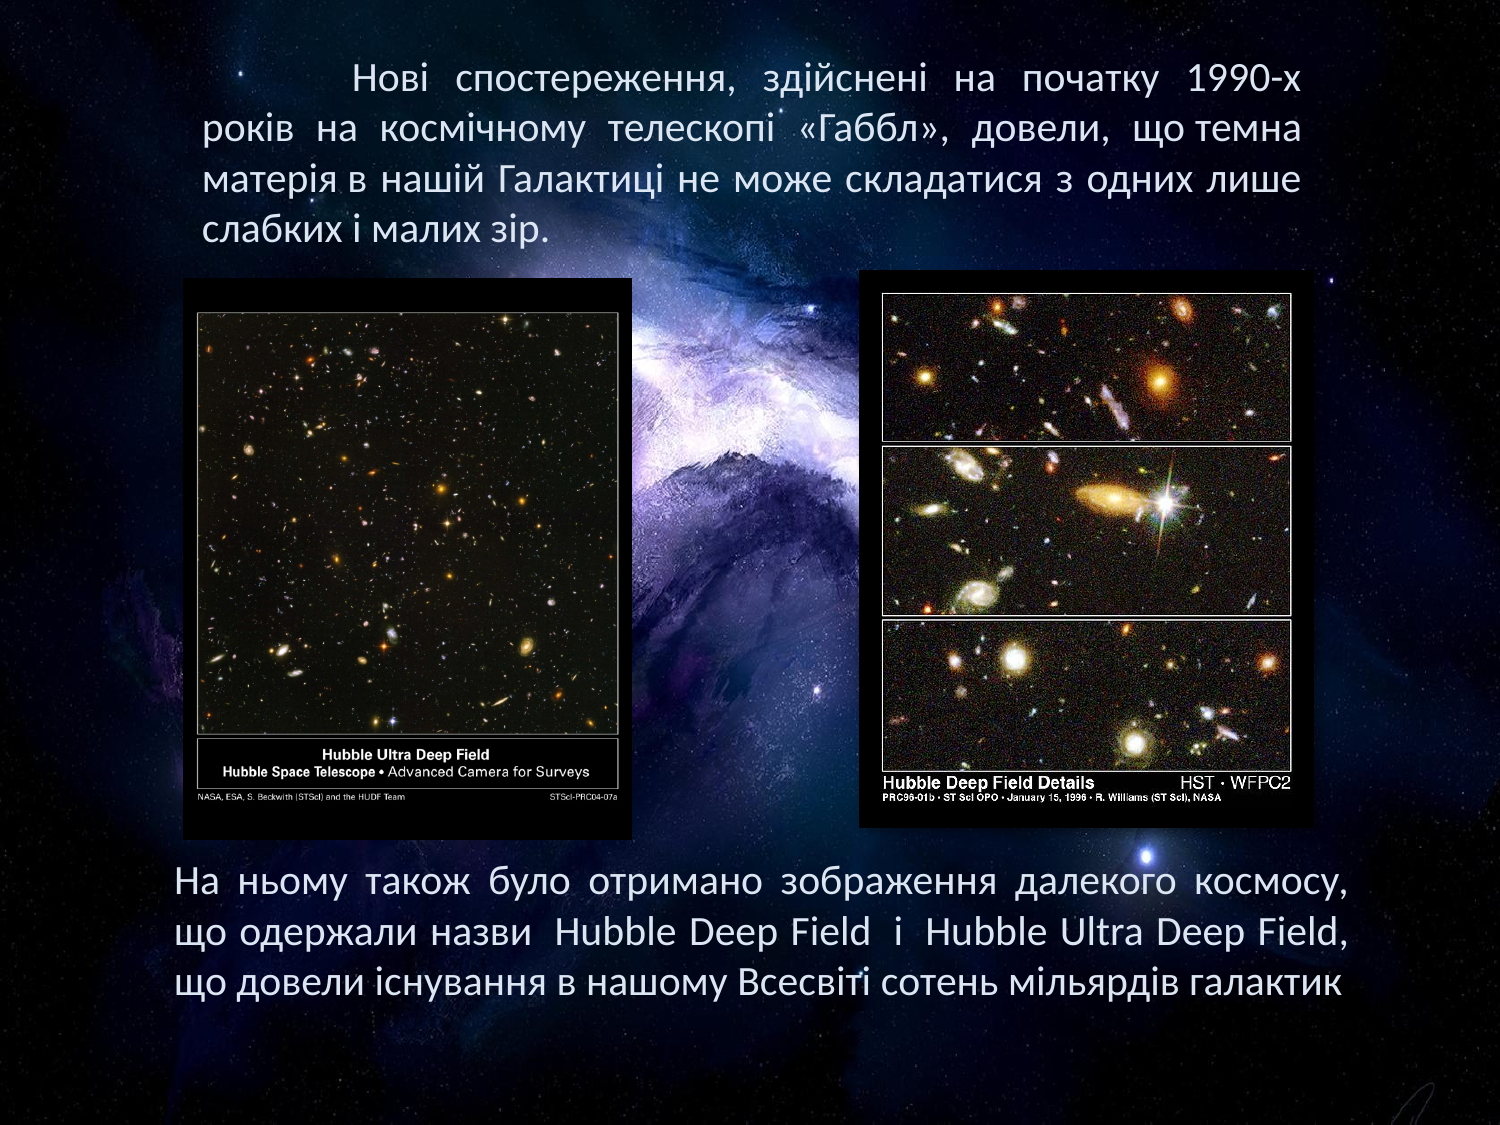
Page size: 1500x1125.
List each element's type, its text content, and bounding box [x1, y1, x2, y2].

picture [0, 0, 1500, 1125]
list Нові спостереження, здійснені на початку 1990-х років на космічному телескопі «Габбл», довели, що темна матерія в нашій Галактиці не може складатися з одних лише слабких і малих зір. [64, 42, 1317, 256]
text_box На ньому також було отримано зображення далекого космосу, що одержали назви Hubble Deep Field і Hubble Ultra Deep Field, що довели існування в нашому Всесвіті сотень мільярдів галактик [159, 846, 1365, 1011]
